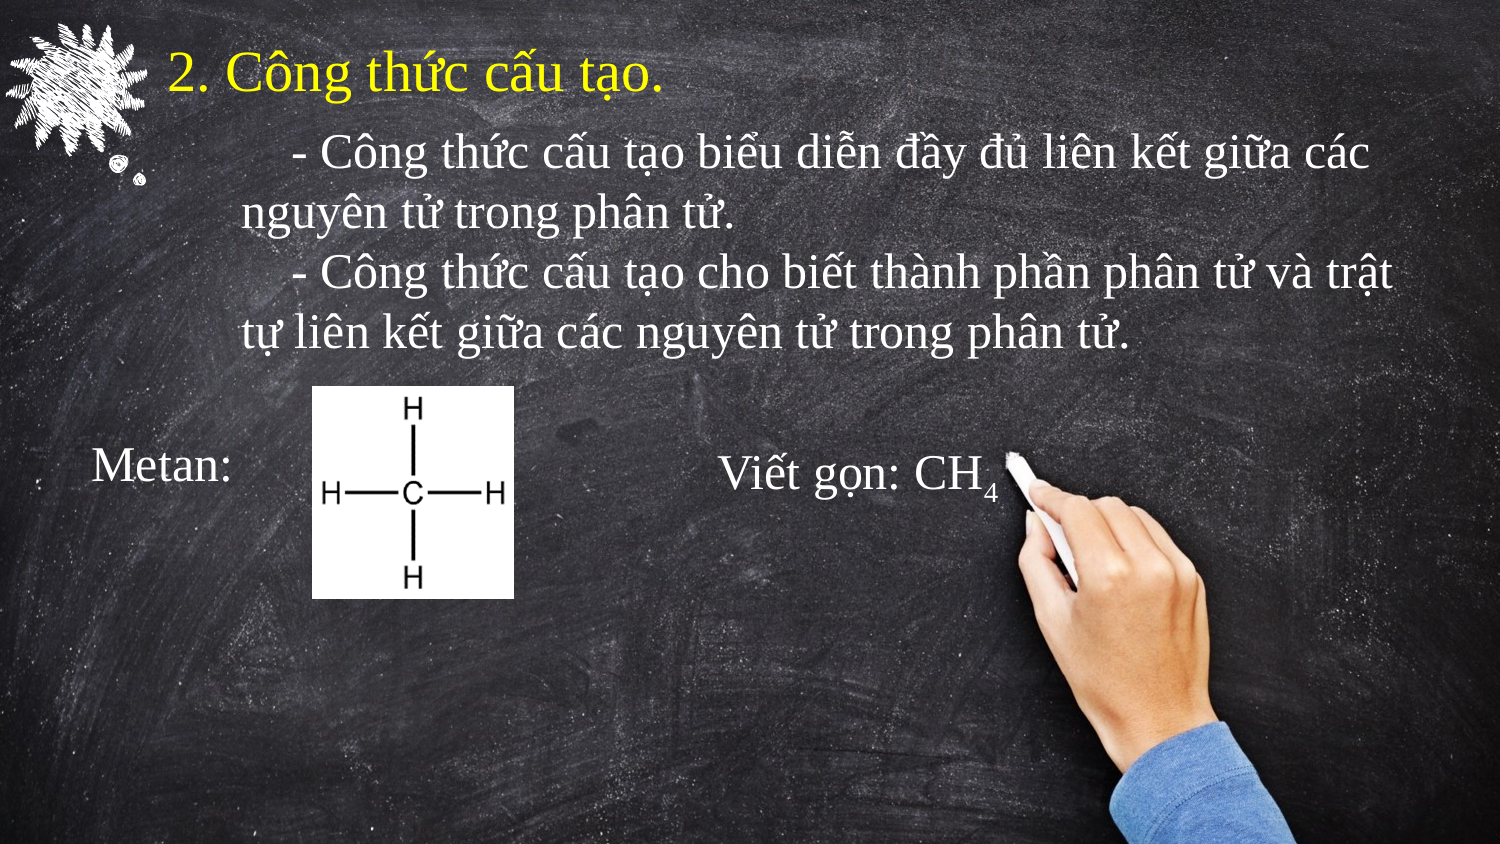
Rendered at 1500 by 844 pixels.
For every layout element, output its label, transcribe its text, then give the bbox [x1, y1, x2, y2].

text_box - Công thức cấu tạo biểu diễn đầy đủ liên kết giữa các nguyên tử trong phân tử. - Công thức cấu tạo cho biết thành phần phân tử và trật tự liên kết giữa các nguyên tử trong phân tử. [226, 111, 1441, 366]
picture [0, 0, 1500, 844]
text_box Viết gọn: CH4 [702, 432, 1235, 516]
text_box 2. Công thức cấu tạo. [152, 25, 1435, 111]
text_box Metan: [76, 424, 312, 499]
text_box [5, 23, 148, 186]
